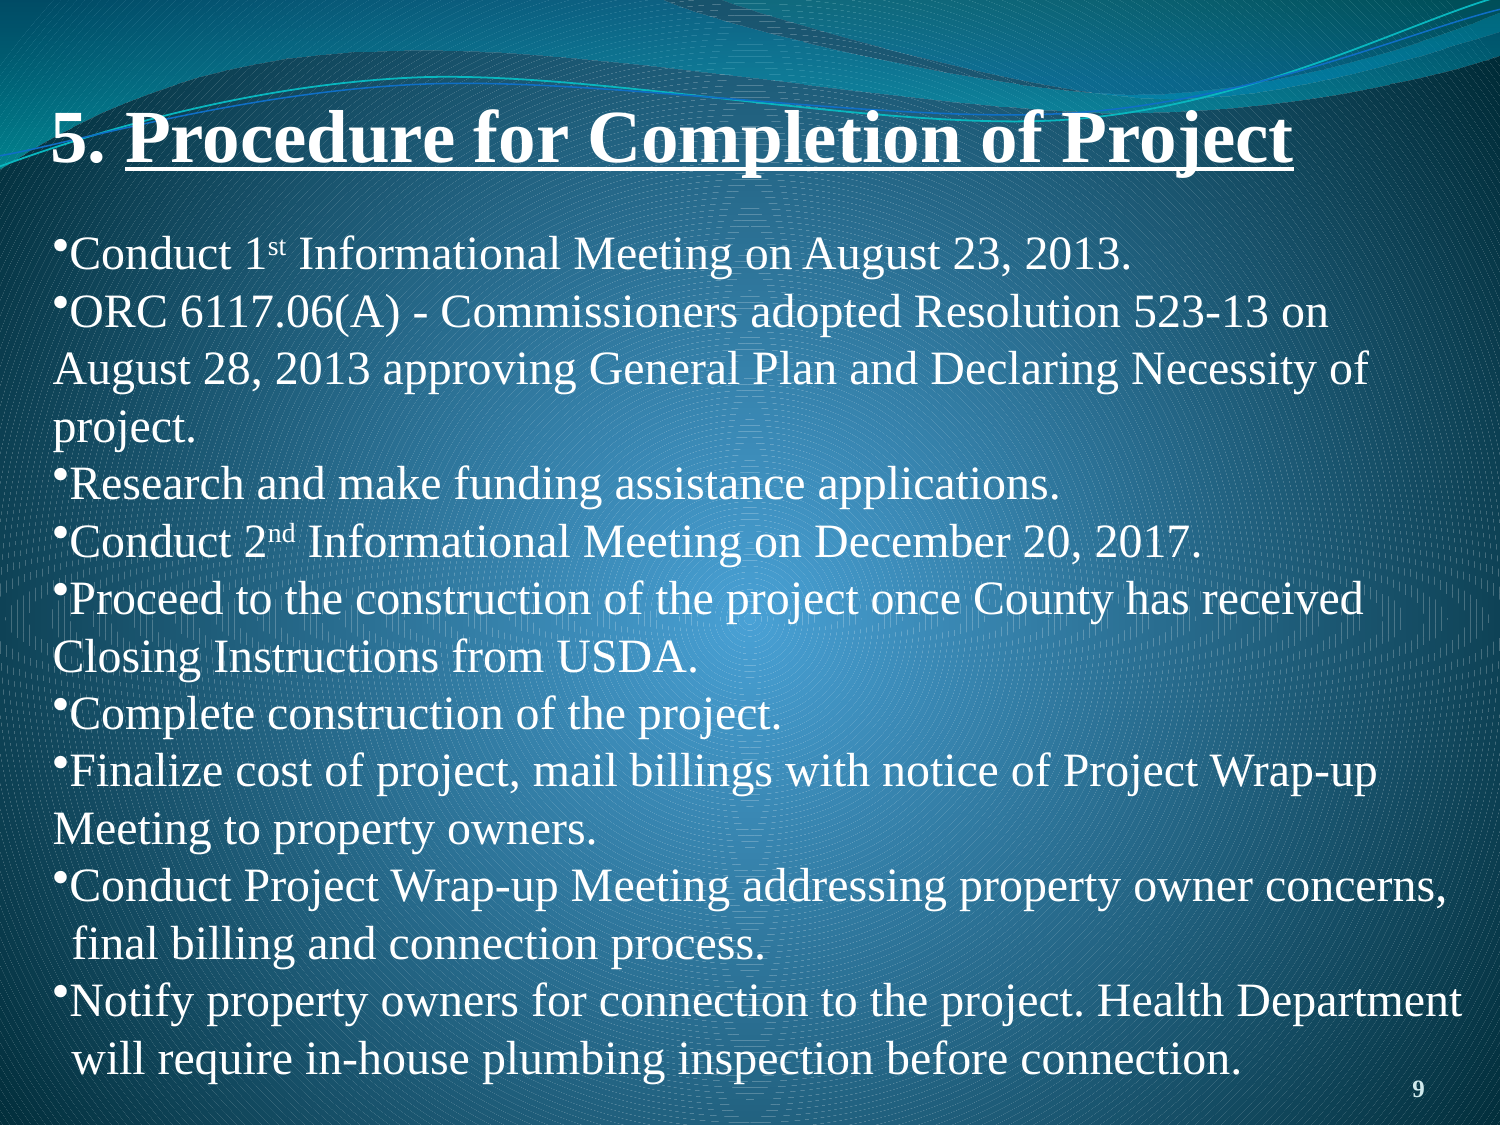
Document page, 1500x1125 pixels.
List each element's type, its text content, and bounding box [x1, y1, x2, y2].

text_box Conduct 1st Informational Meeting on August 23, 2013. ORC 6117.06(A) - Commissioners adopted Resolution 523-13 on August 28, 2013 approving General Plan and Declaring Necessity of project. Research and make funding assistance applications. Conduct 2nd Informational Meeting on December 20, 2017. Proceed to the construction of the project once County has received Closing Instructions from USDA. Complete construction of the project. Finalize cost of project, mail billings with notice of Project Wrap-up Meeting to property owners. Conduct Project Wrap-up Meeting addressing property owner concerns, final billing and connection process. Notify property owners for connection to the project. Health Department will require in-house plumbing inspection before connection. [37, 214, 1500, 1092]
title 5. Procedure for Completion of Project [50, 62, 1400, 178]
slide_number 9 [1299, 1092, 1425, 1103]
